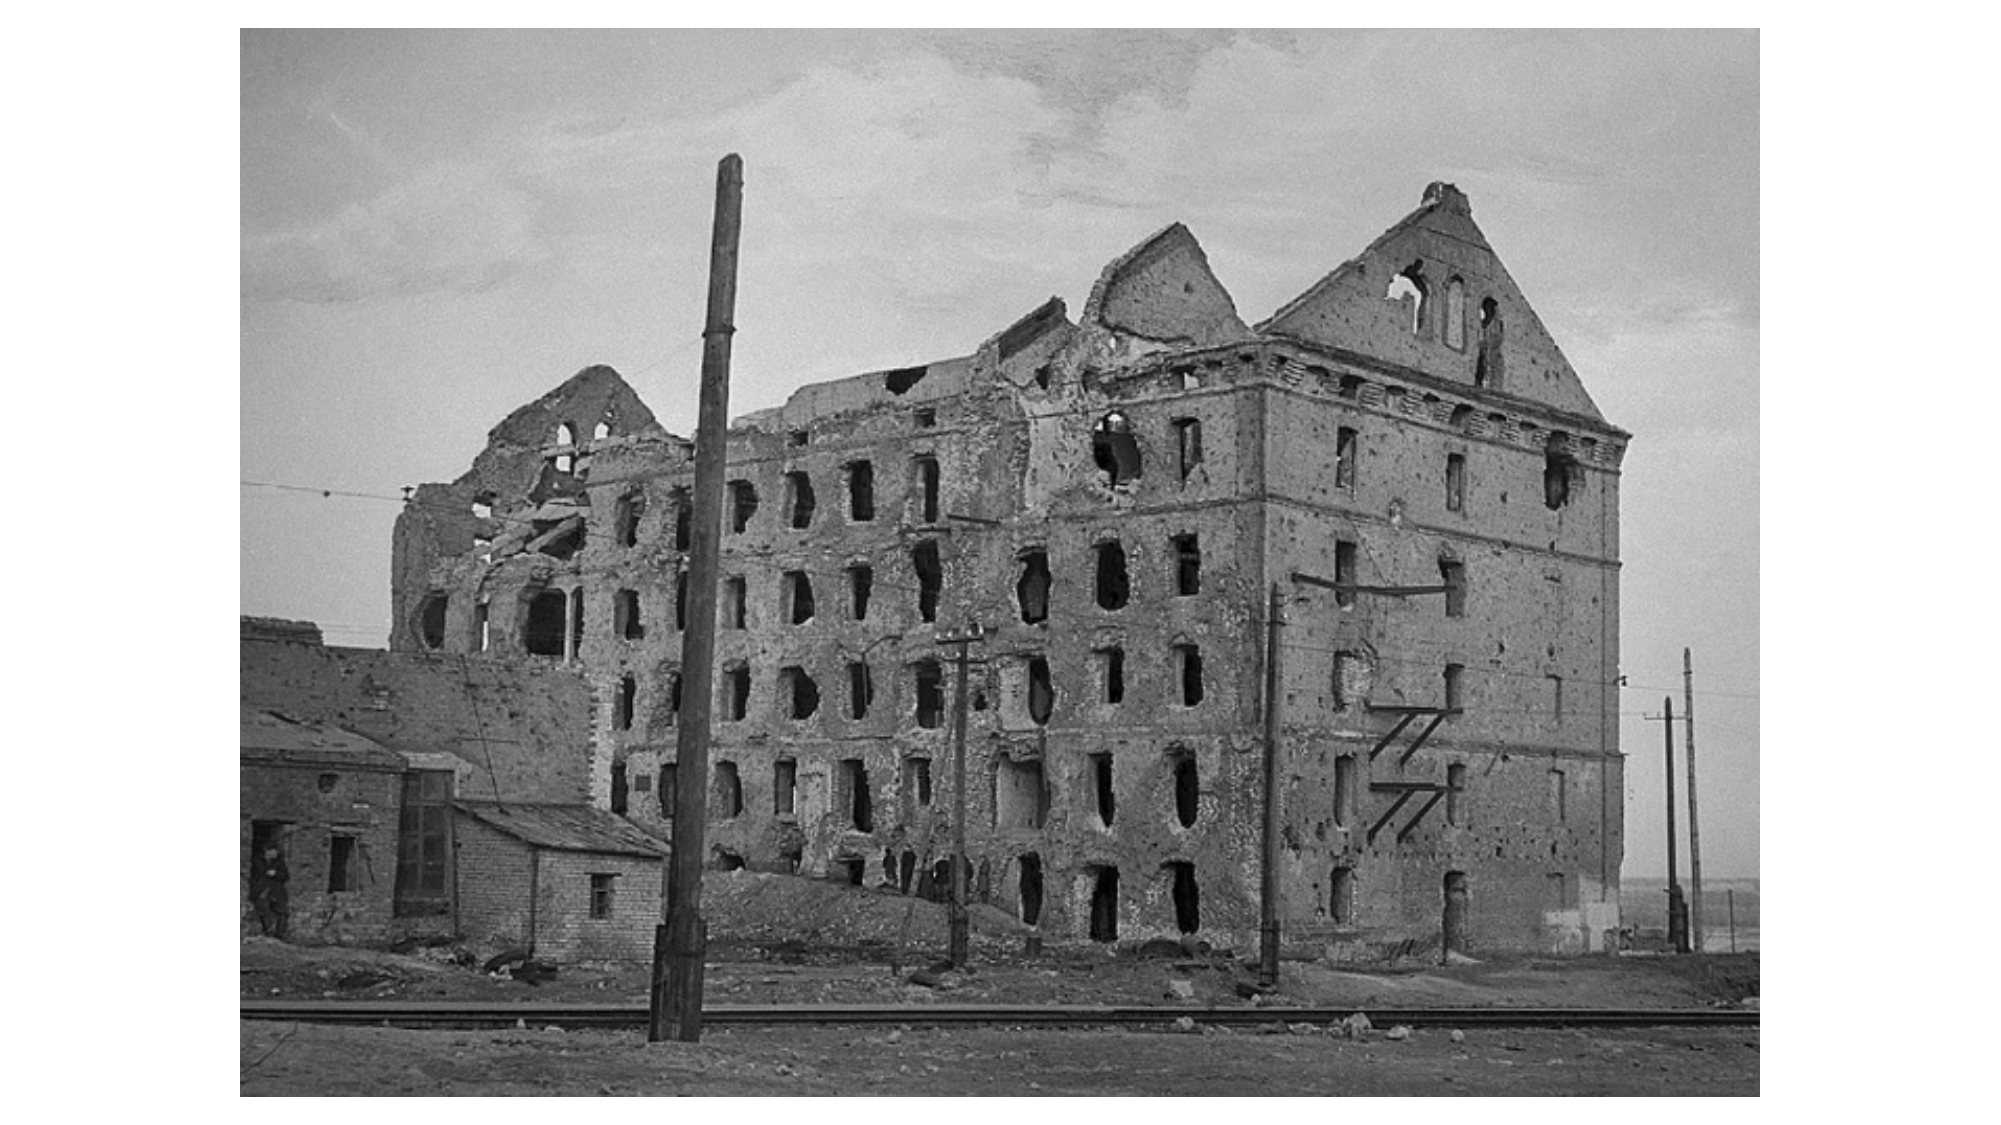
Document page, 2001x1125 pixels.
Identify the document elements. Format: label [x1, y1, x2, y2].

list [239, 28, 1760, 1097]
